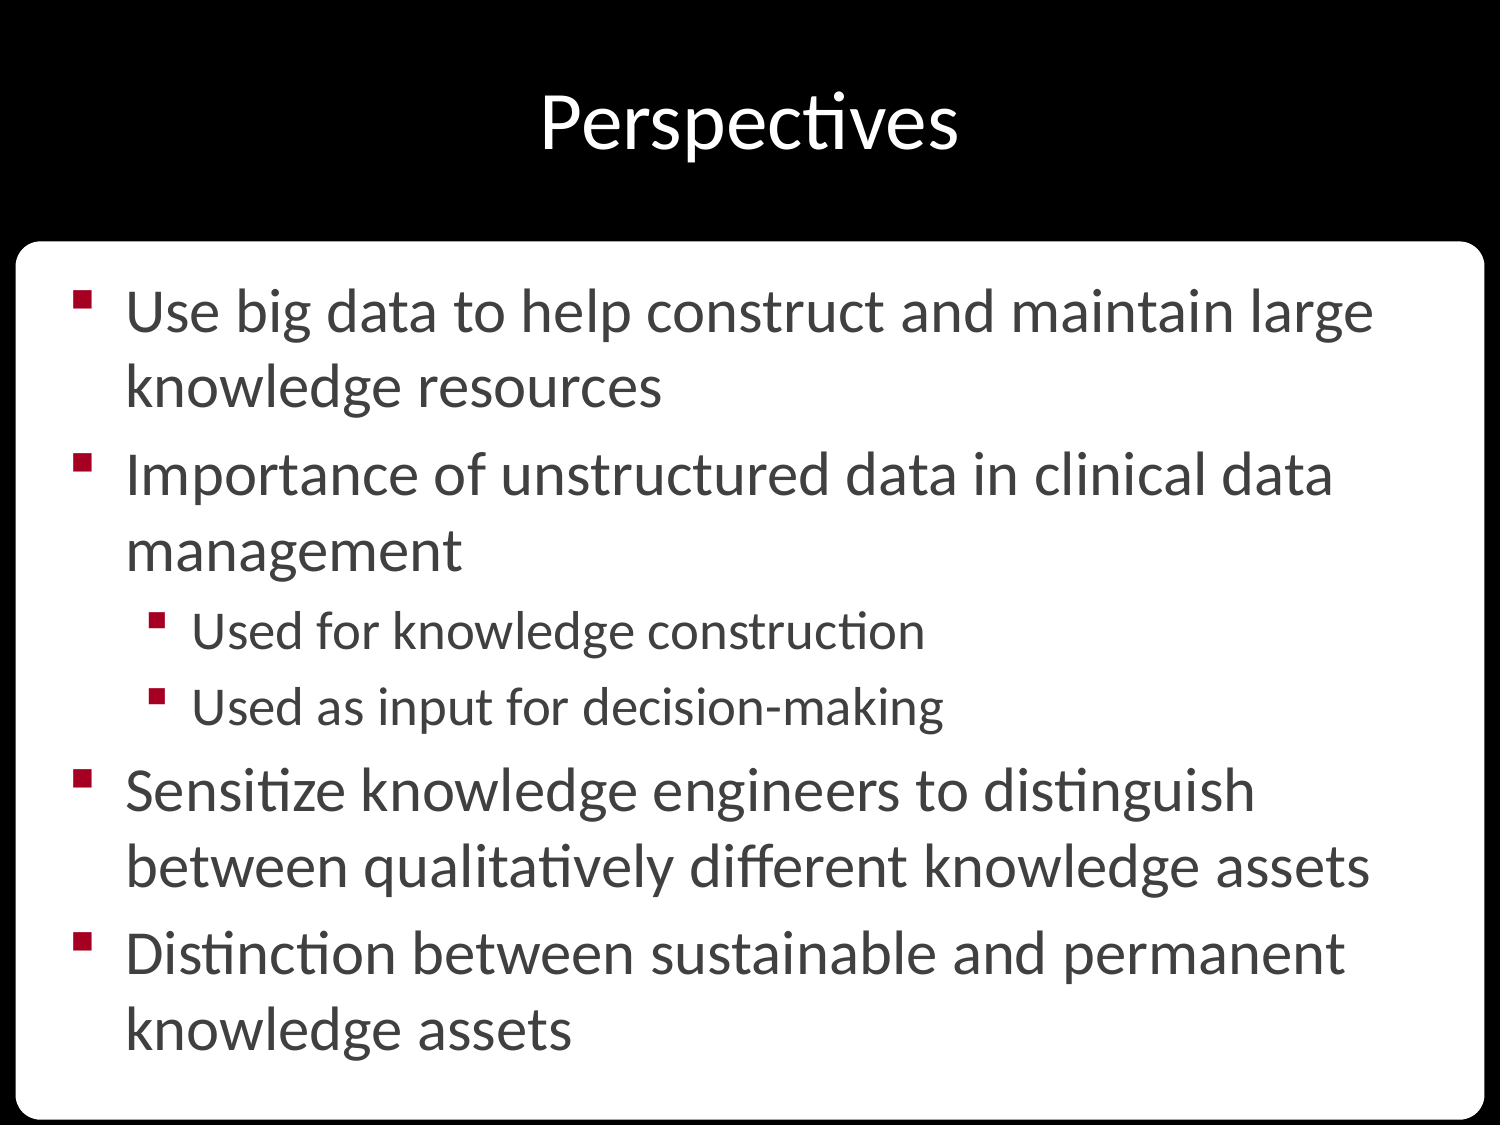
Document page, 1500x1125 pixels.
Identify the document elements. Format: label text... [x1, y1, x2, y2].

title Perspectives [0, 0, 1500, 233]
list Use big data to help construct and maintain large knowledge resources Importance of unstructured data in clinical data management Used for knowledge construction Used as input for decision-making Sensitize knowledge engineers to distinguish between qualitatively different knowledge assets Distinction between sustainable and permanent knowledge assets [53, 262, 1447, 1083]
